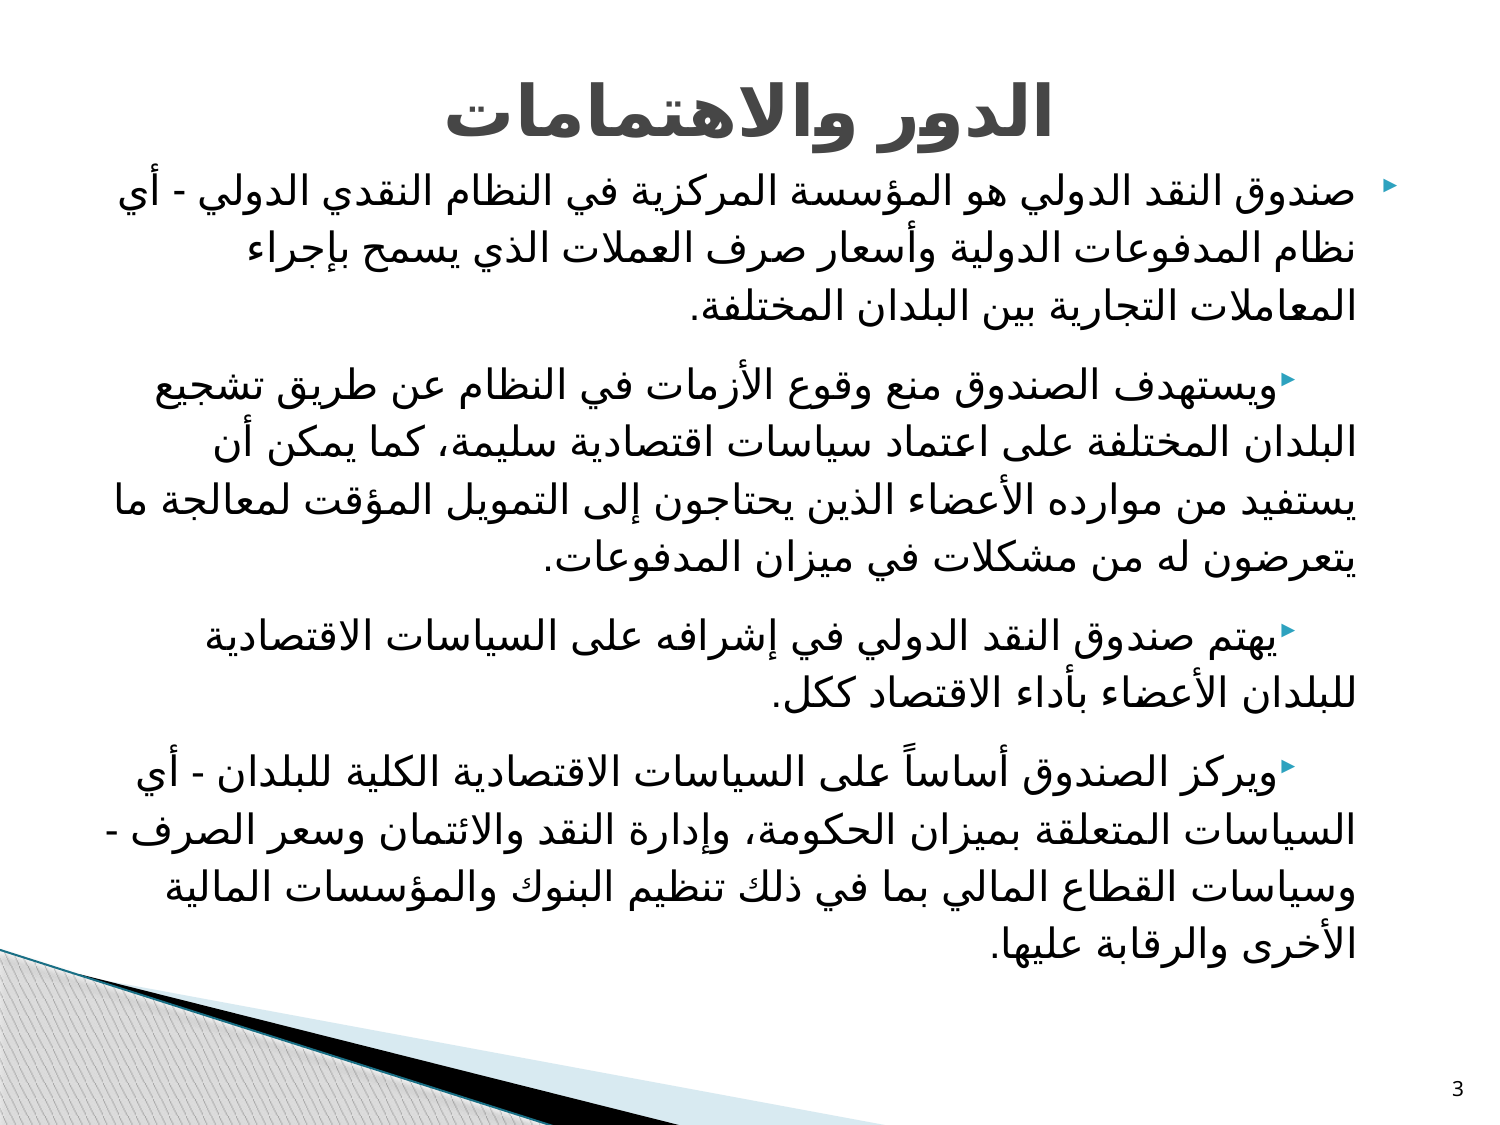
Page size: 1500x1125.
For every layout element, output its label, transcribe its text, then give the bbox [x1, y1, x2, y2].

slide_number 3 [1418, 1051, 1479, 1112]
title الدور والاهتمامات [75, 45, 1425, 233]
list صندوق النقد الدولي هو المؤسسة المركزية في النظام النقدي الدولي - أي نظام المدفوعات الدولية وأسعار صرف العملات الذي يسمح بإجراء المعاملات التجارية بين البلدان المختلفة. ويستهدف الصندوق منع وقوع الأزمات في النظام عن طريق تشجيع البلدان المختلفة على اعتماد سياسات اقتصادية سليمة، كما يمكن أن يستفيد من موارده الأعضاء الذين يحتاجون إلى التمويل المؤقت لمعالجة ما يتعرضون له من مشكلات في ميزان المدفوعات. يهتم صندوق النقد الدولي في إشرافه على السياسات الاقتصادية للبلدان الأعضاء بأداء الاقتصاد ككل. ويركز الصندوق أساساً على السياسات الاقتصادية الكلية للبلدان - أي السياسات المتعلقة بميزان الحكومة، وإدارة النقد والائتمان وسعر الصرف - وسياسات القطاع المالي بما في ذلك تنظيم البنوك والمؤسسات المالية الأخرى والرقابة عليها. [75, 233, 1425, 986]
